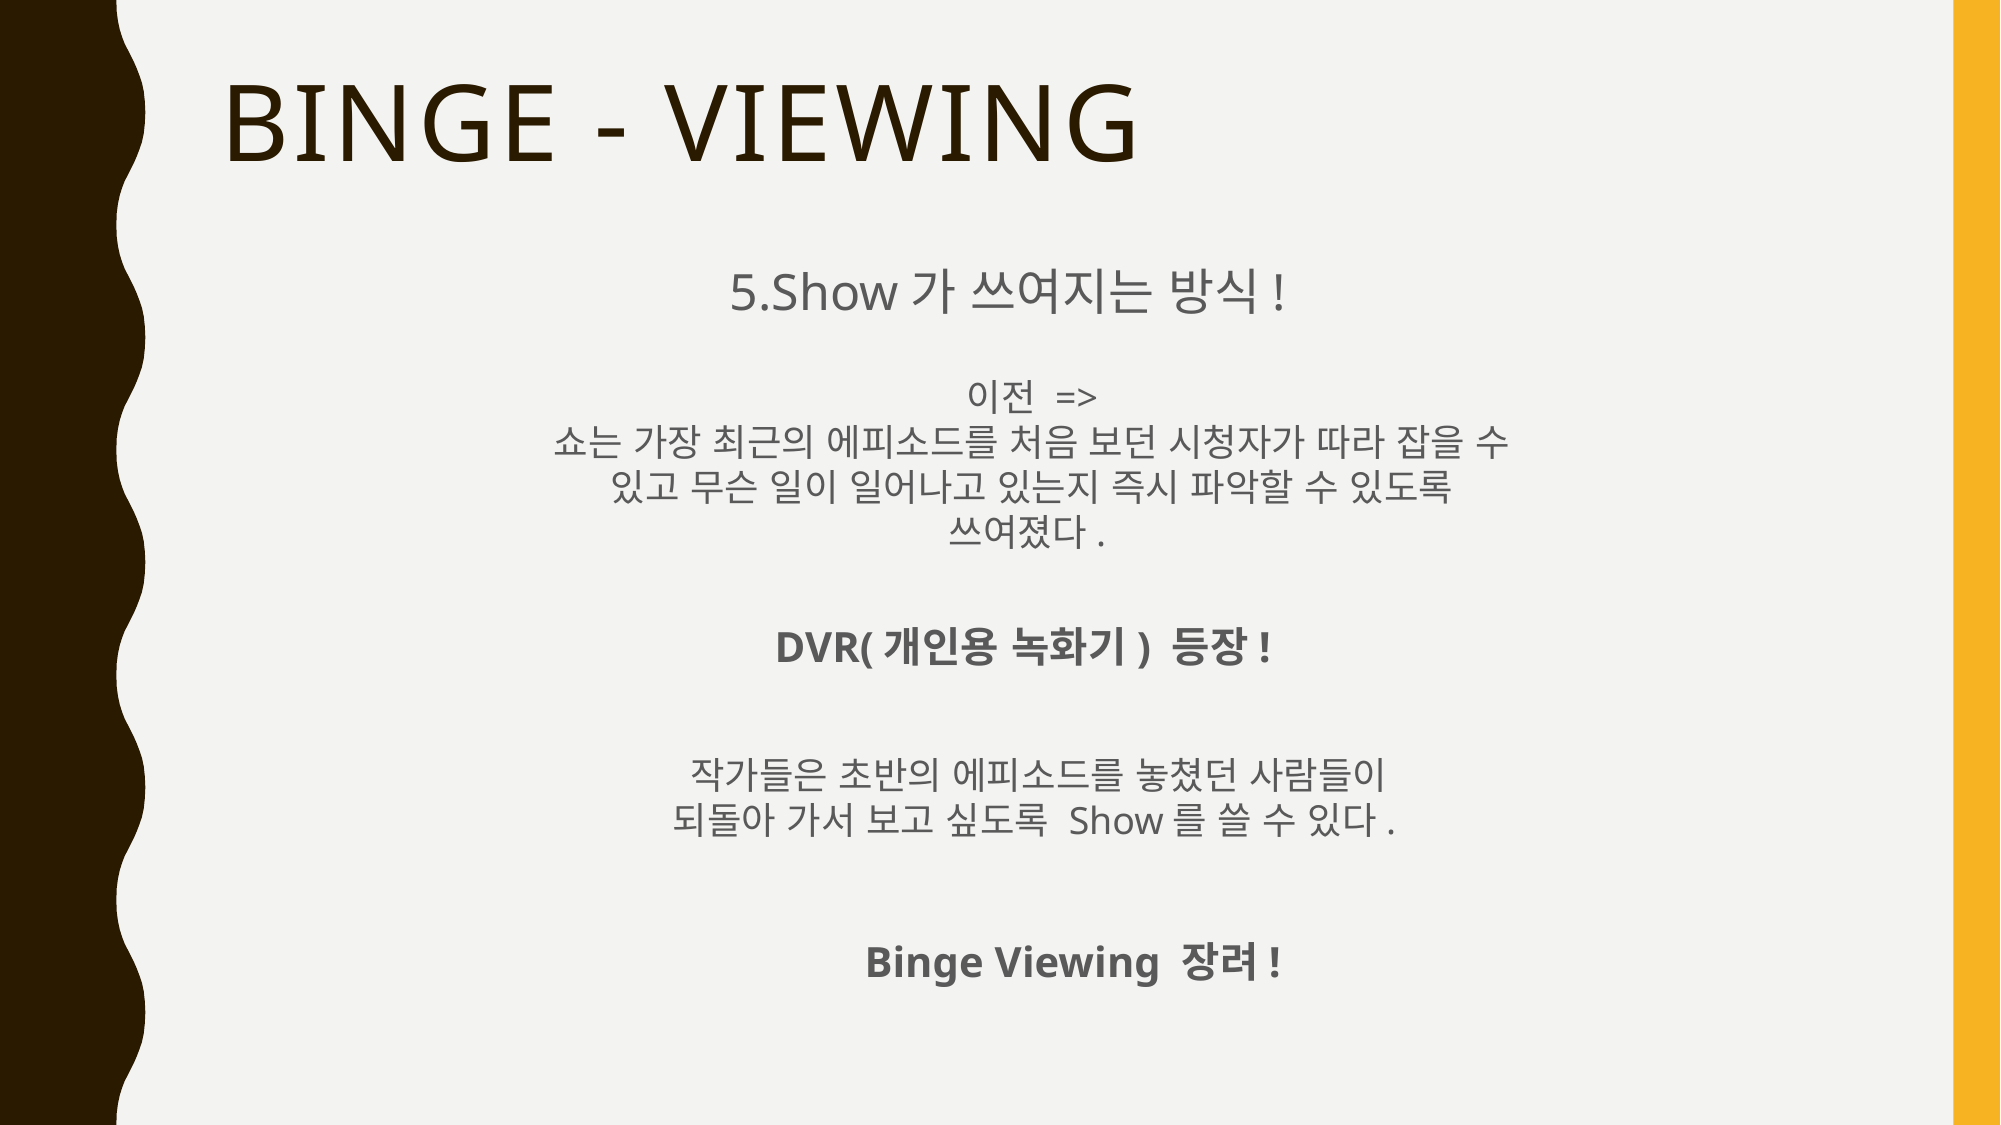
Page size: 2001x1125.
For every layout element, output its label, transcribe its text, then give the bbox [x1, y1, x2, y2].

title Binge - viewing [205, 62, 1875, 308]
text_box Binge Viewing 장려! [849, 928, 1394, 994]
text_box 작가들은 초반의 에피소드를 놓쳤던 사람들이 되돌아 가서 보고 싶도록 Show를 쓸 수 있다. [544, 744, 1545, 850]
text_box DVR(개인용 녹화기) 등장! [759, 613, 1286, 678]
text_box 이전 => 쇼는 가장 최근의 에피소드를 처음 보던 시청자가 따라 잡을 수 있고 무슨 일이 일어나고 있는지 즉시 파악할 수 있도록 쓰여졌다. [532, 366, 1533, 561]
text_box 5.Show가 쓰여지는 방식! [715, 253, 1302, 366]
